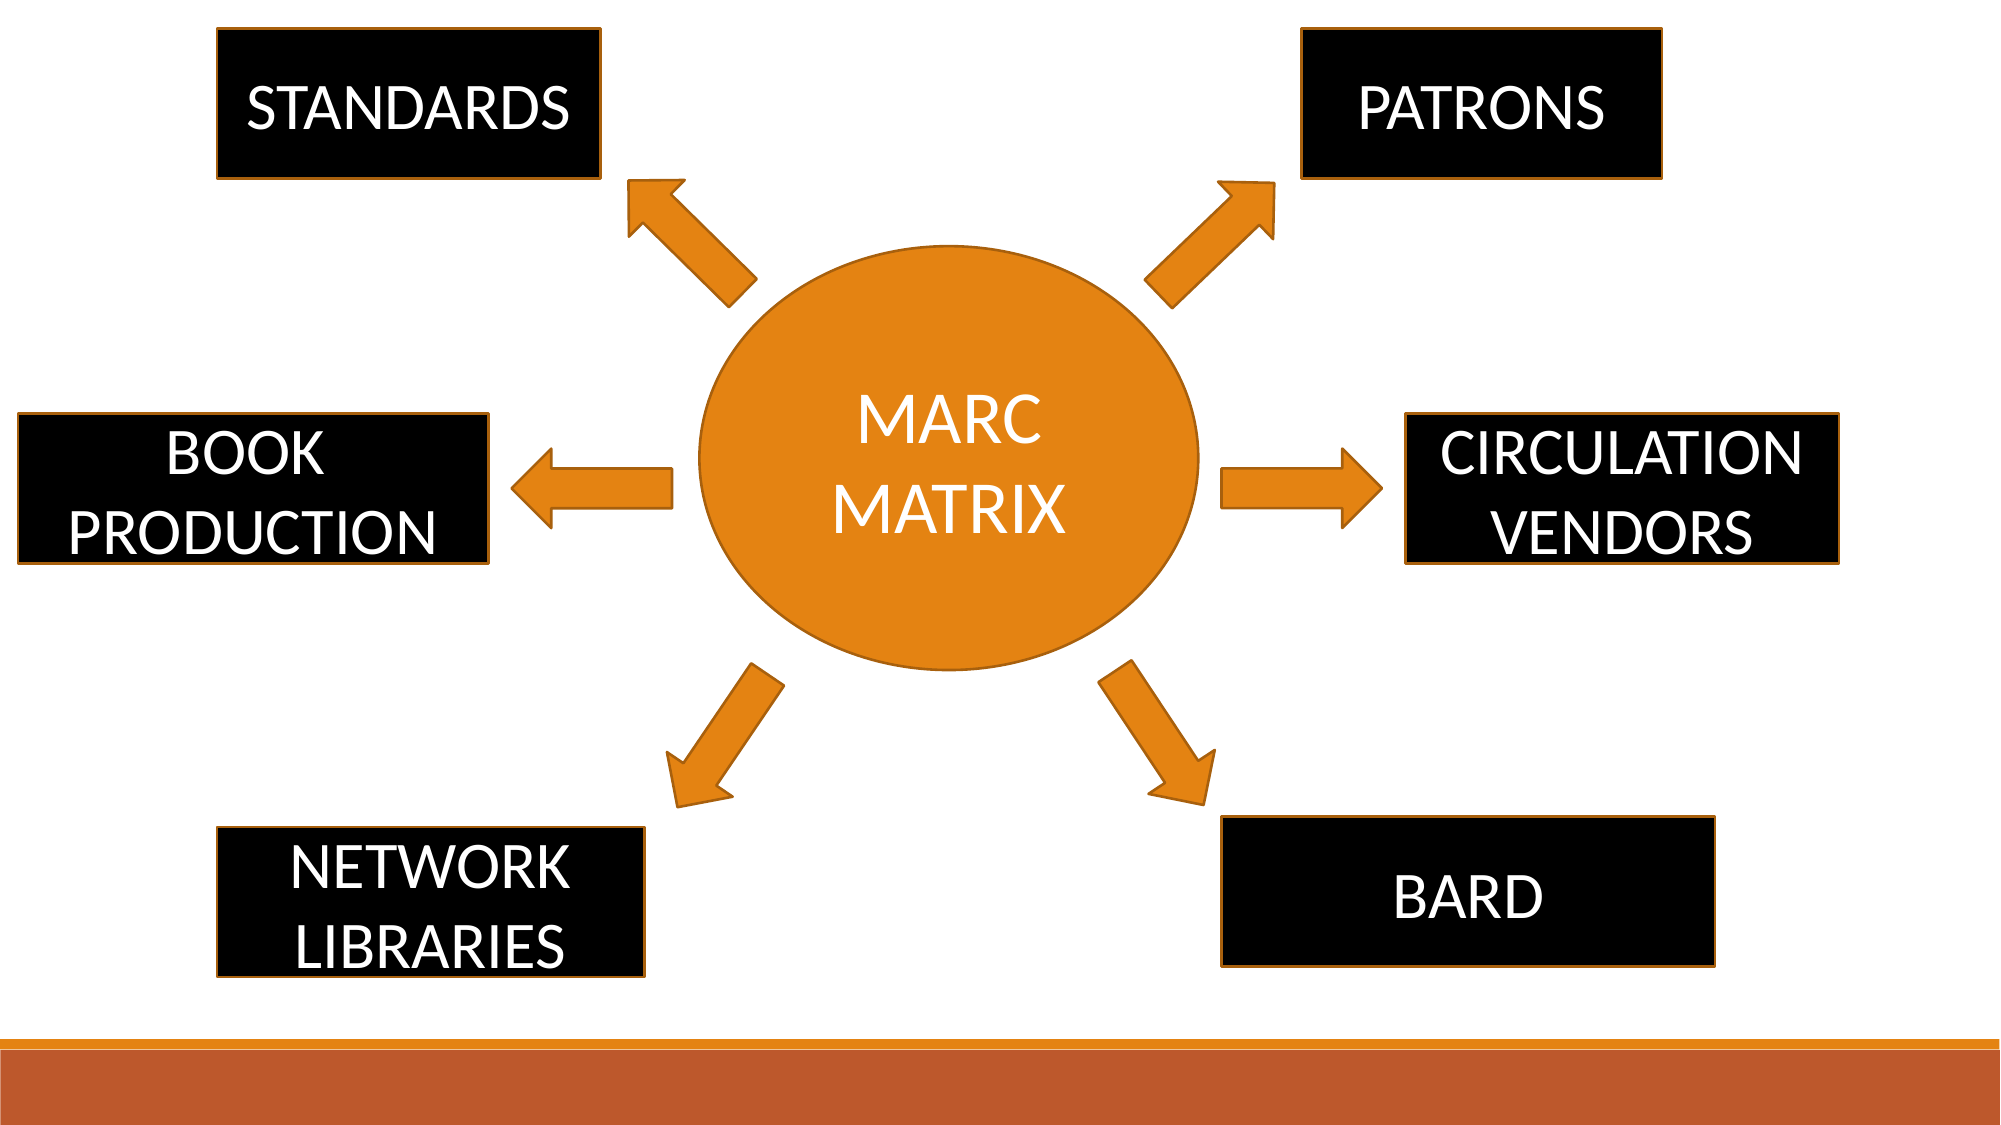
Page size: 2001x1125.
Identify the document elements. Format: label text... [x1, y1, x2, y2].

text_box STANDARDS [216, 27, 602, 180]
text_box CIRCULATION VENDORS [1404, 412, 1840, 565]
text_box [665, 662, 786, 809]
text_box [1097, 659, 1217, 807]
text_box NETWORK LIBRARIES [216, 826, 646, 978]
text_box [1143, 180, 1276, 310]
text_box [1220, 447, 1383, 530]
text_box MARC MATRIX [698, 244, 1200, 672]
text_box BOOK PRODUCTION [17, 412, 490, 565]
text_box PATRONS [1300, 27, 1663, 180]
text_box [627, 178, 758, 309]
text_box [510, 447, 674, 530]
text_box BARD [1220, 815, 1716, 968]
